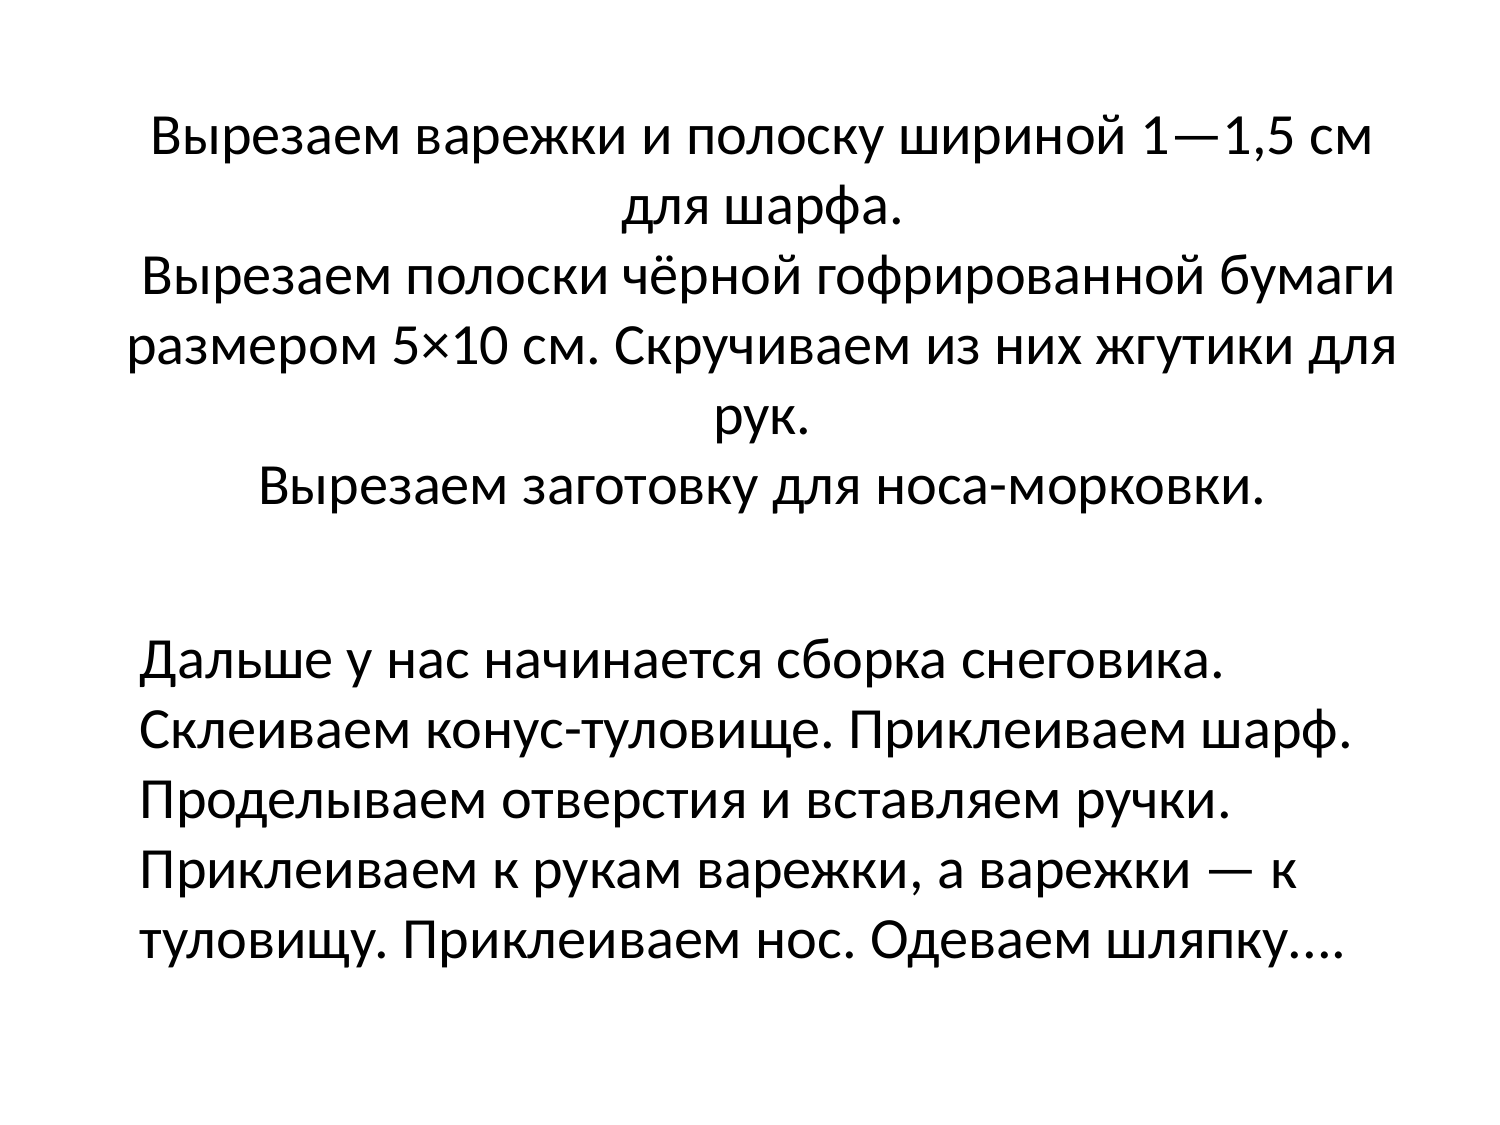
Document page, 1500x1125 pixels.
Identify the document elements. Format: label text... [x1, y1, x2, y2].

title Вырезаем варежки и полоску шириной 1—1,5 см для шарфа. Вырезаем полоски чёрной гофрированной бумаги размером 5×10 см. Скручиваем из них жгутики для рук. Вырезаем заготовку для носа-морковки. [87, 212, 1438, 400]
text_box Дальше у нас начинается сборка снеговика. Склеиваем конус-туловище. Приклеиваем шарф. Проделываем отверстия и вставляем ручки. Приклеиваем к рукам варежки, а варежки — к туловищу. Приклеиваем нос. Одеваем шляпку.... [125, 612, 1375, 1093]
